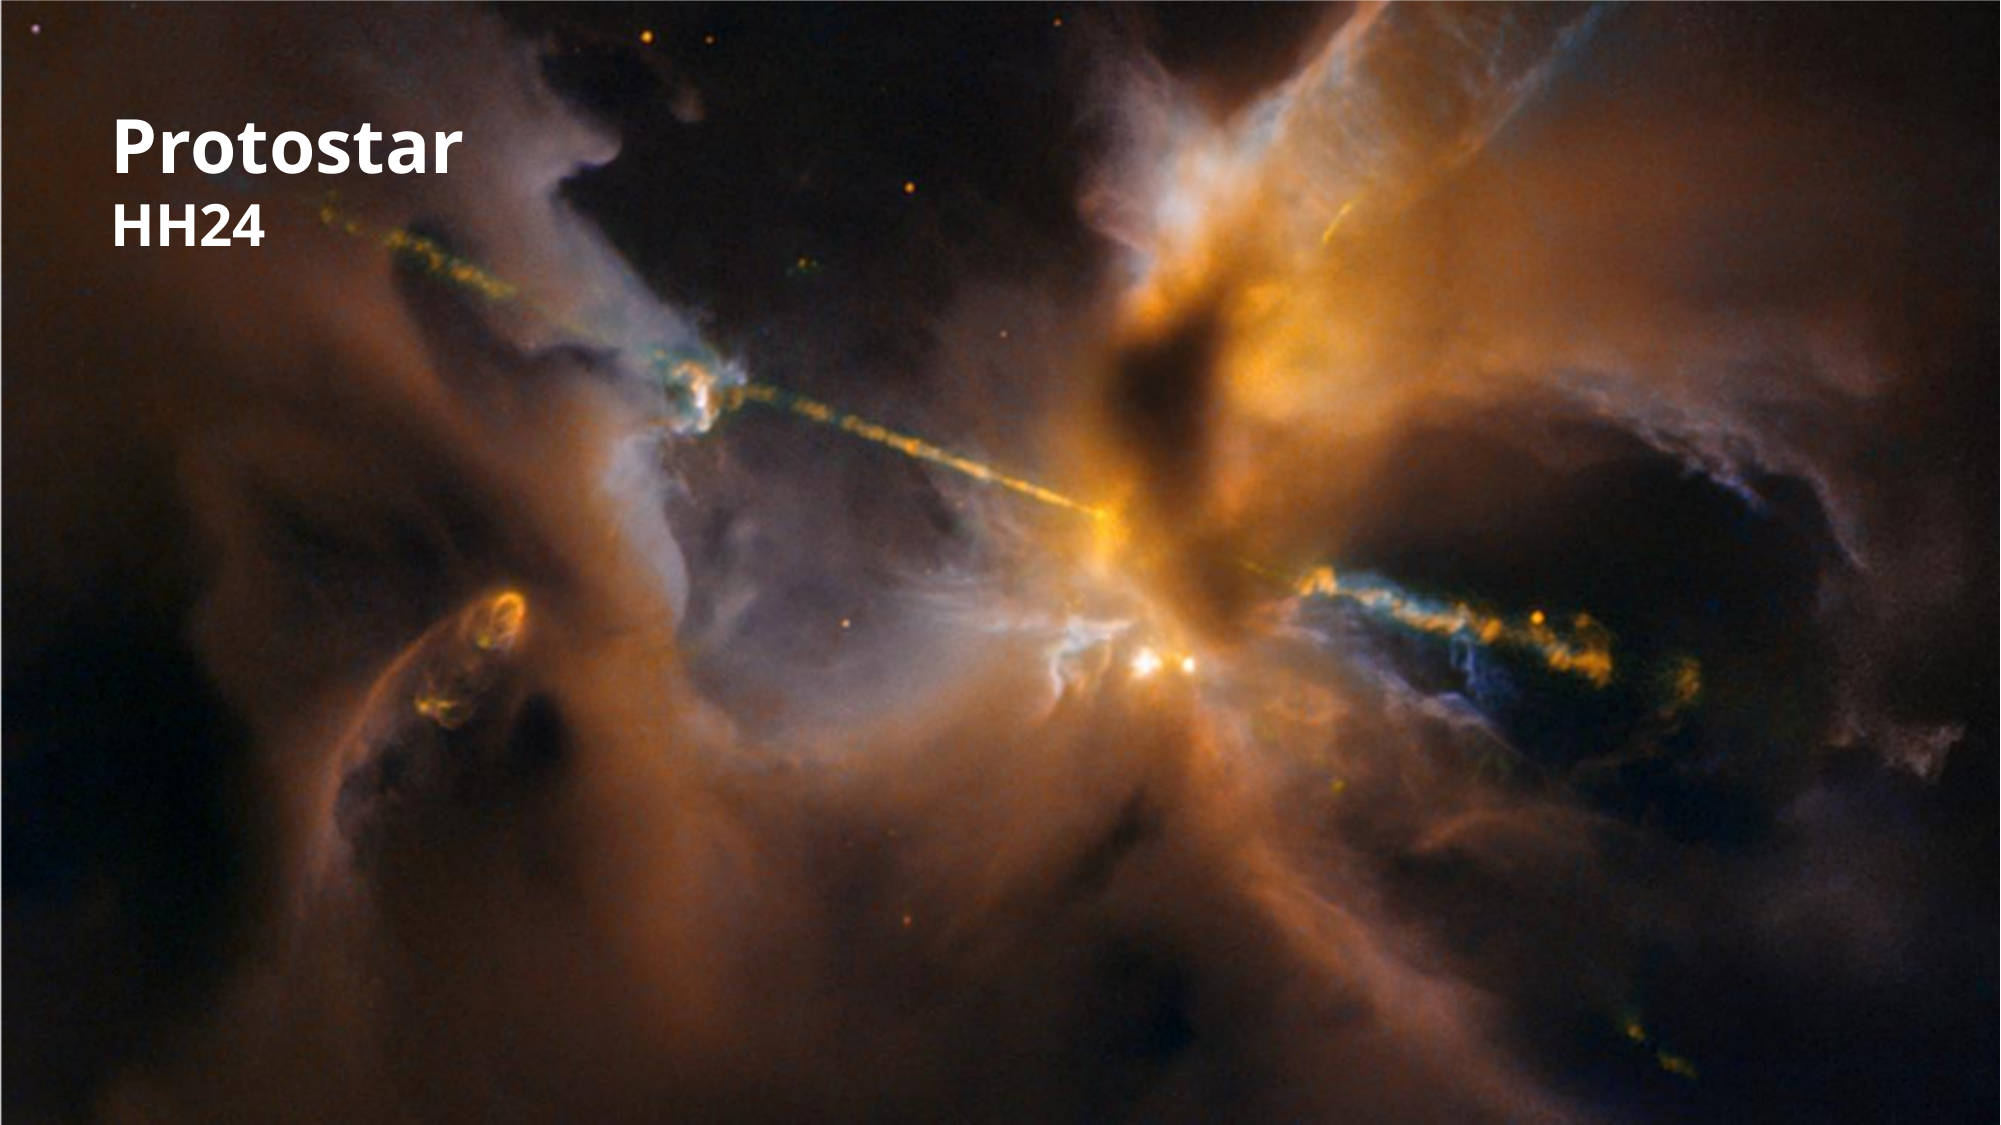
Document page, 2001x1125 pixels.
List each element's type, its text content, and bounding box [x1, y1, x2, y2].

text_box Protostar HH24 [96, 90, 437, 266]
picture [3, 0, 2000, 1125]
